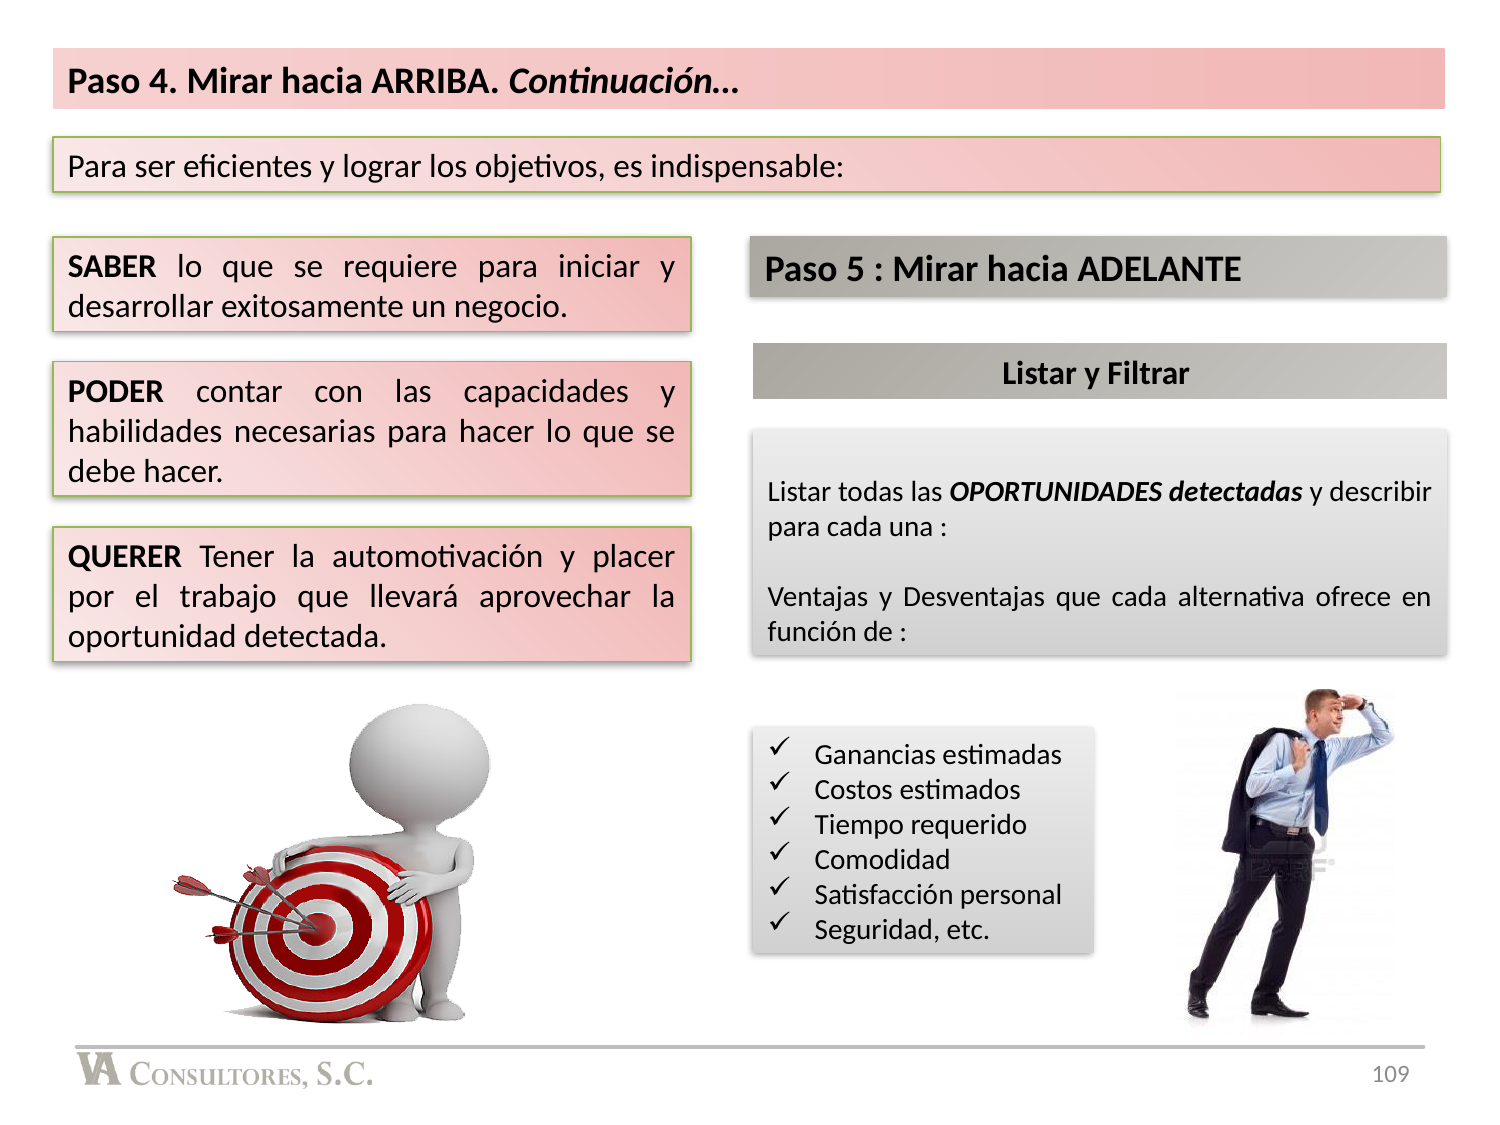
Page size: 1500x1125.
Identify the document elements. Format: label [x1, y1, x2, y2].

text_box [52, 136, 1441, 193]
text_box [52, 526, 692, 662]
slide_number [1074, 1042, 1425, 1103]
text_box [752, 429, 1448, 655]
text_box [52, 361, 692, 497]
text_box [753, 343, 1447, 399]
text_box [749, 236, 1447, 297]
picture [1174, 689, 1395, 1036]
text_box [53, 48, 1445, 109]
picture [170, 703, 491, 1024]
text_box [752, 727, 1094, 953]
text_box [52, 236, 692, 332]
